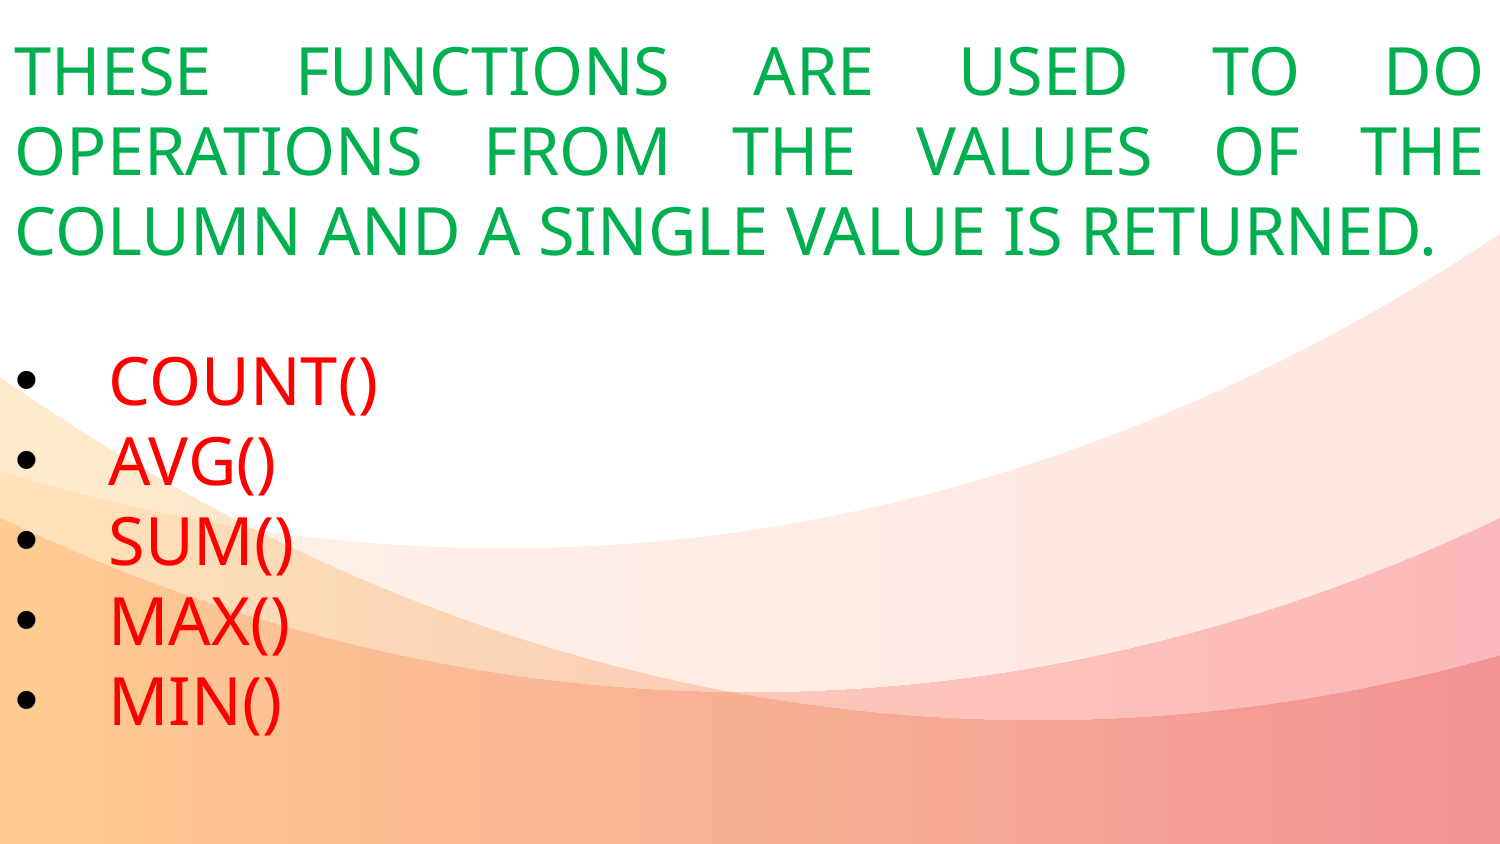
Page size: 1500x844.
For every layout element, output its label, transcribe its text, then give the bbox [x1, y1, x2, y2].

text_box These functions are used to do operations from the values of the column and a single value is returned. COUNT() AVG() SUM() MAX() MIN() [0, 21, 1500, 764]
